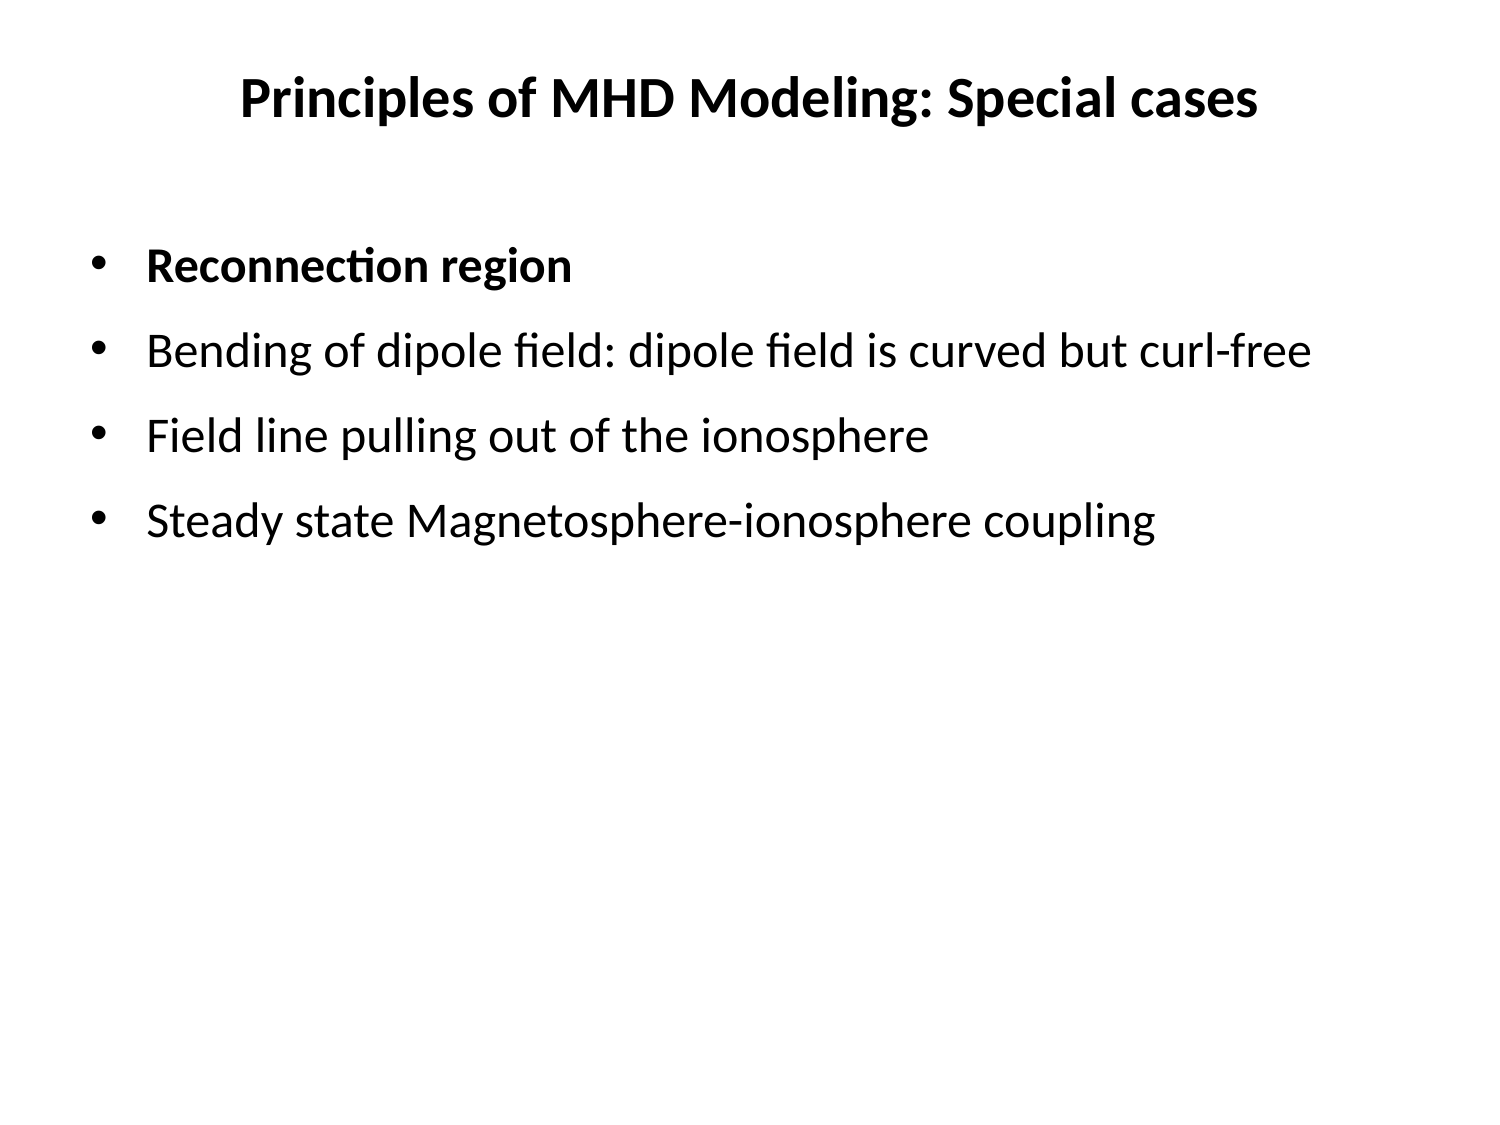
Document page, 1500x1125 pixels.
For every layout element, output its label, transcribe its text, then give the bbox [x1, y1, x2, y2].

title Principles of MHD Modeling: Special cases [75, 24, 1425, 163]
list Reconnection region Bending of dipole field: dipole field is curved but curl-free Field line pulling out of the ionosphere Steady state Magnetosphere-ionosphere coupling [75, 224, 1425, 1075]
